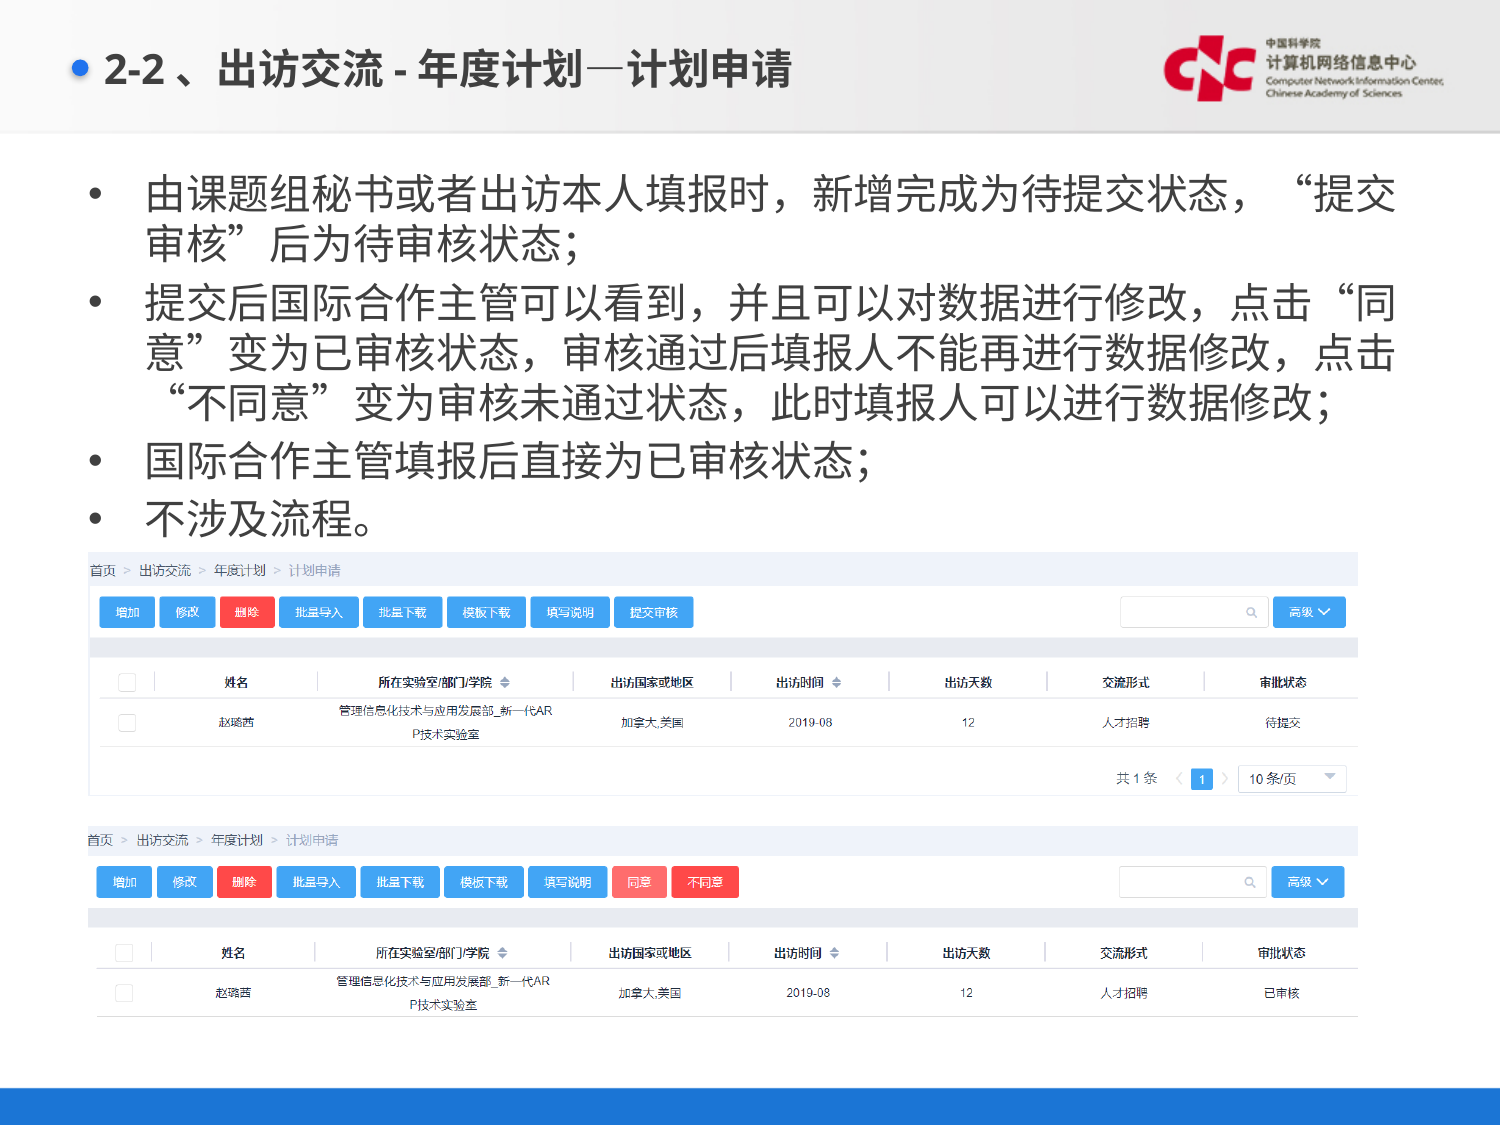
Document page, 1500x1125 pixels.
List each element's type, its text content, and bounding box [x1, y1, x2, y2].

picture [0, 0, 1500, 1125]
title 2-2、出访交流-年度计划—计划申请 [88, 17, 1423, 118]
list 由课题组秘书或者出访本人填报时，新增完成为待提交状态，“提交审核”后为待审核状态； 提交后国际合作主管可以看到，并且可以对数据进行修改，点击“同意”变为已审核状态，审核通过后填报人不能再进行数据修改，点击“不同意”变为审核未通过状态，此时填报人可以进行数据修改； 国际合作主管填报后直接为已审核状态； 不涉及流程。 [73, 160, 1423, 1061]
